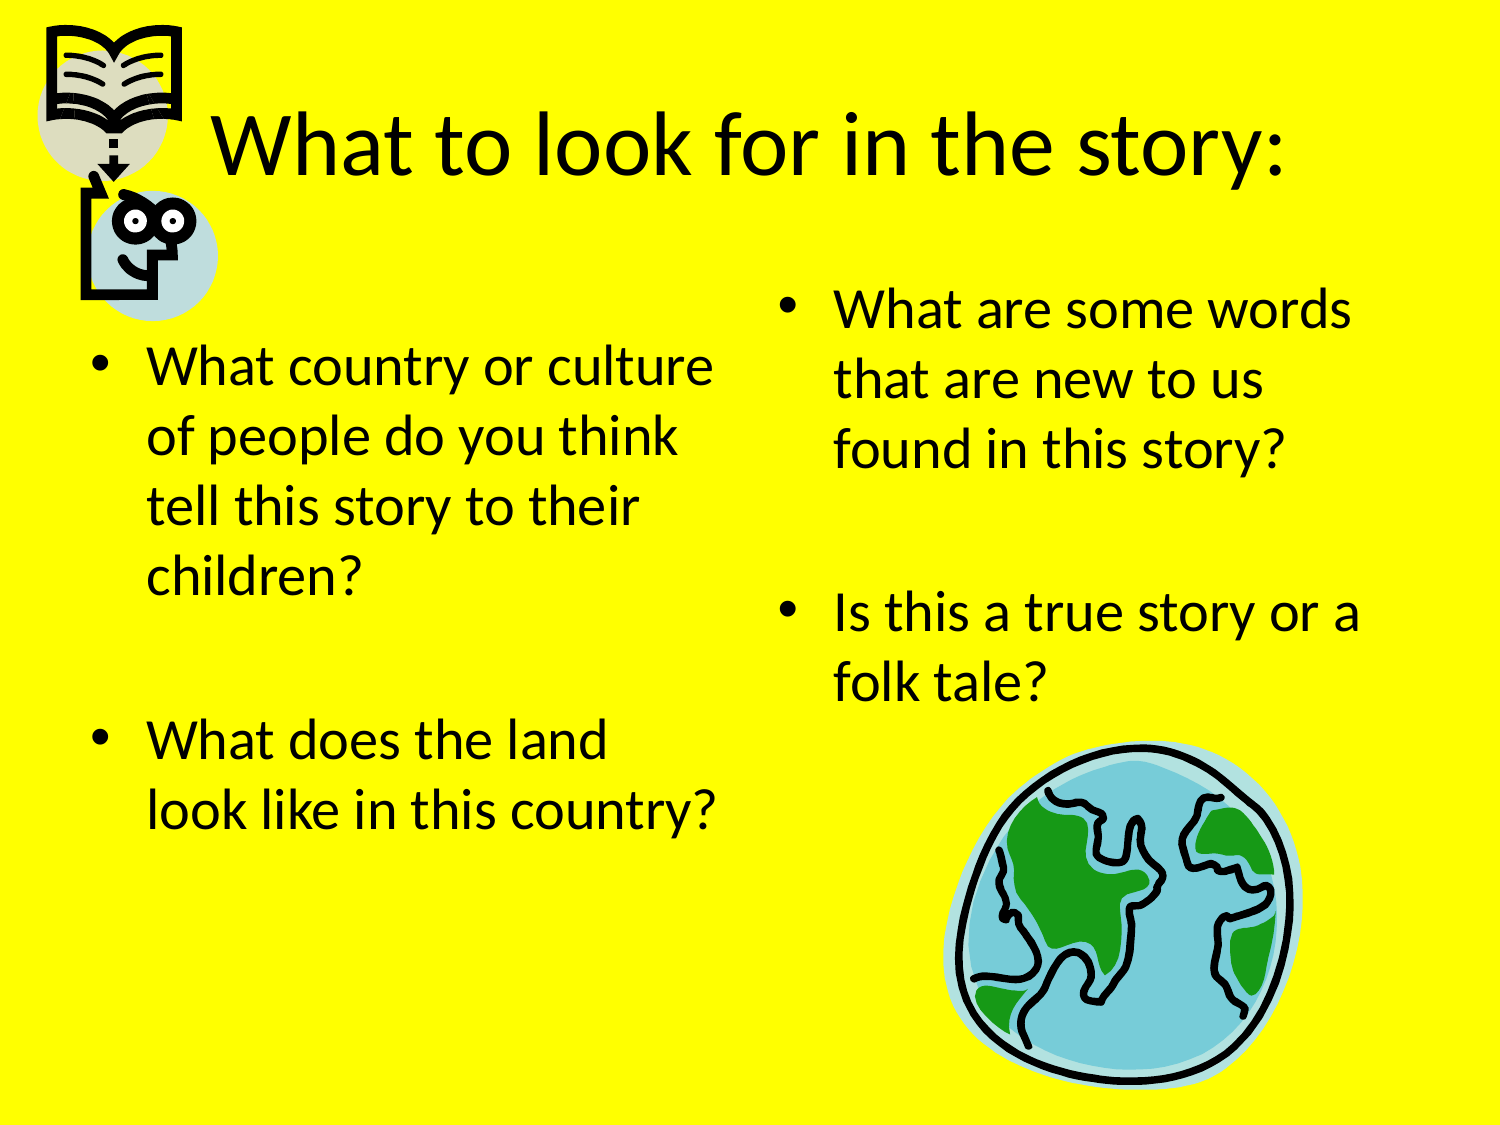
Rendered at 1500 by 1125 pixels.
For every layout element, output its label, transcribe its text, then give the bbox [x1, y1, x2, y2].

list What are some words that are new to us found in this story? Is this a true story or a folk tale? [762, 262, 1425, 1005]
list What country or culture of people do you think tell this story to their children? What does the land look like in this country? [75, 320, 738, 1063]
picture [937, 737, 1313, 1092]
title What to look for in the story: [223, 45, 1425, 233]
picture [37, 24, 219, 322]
